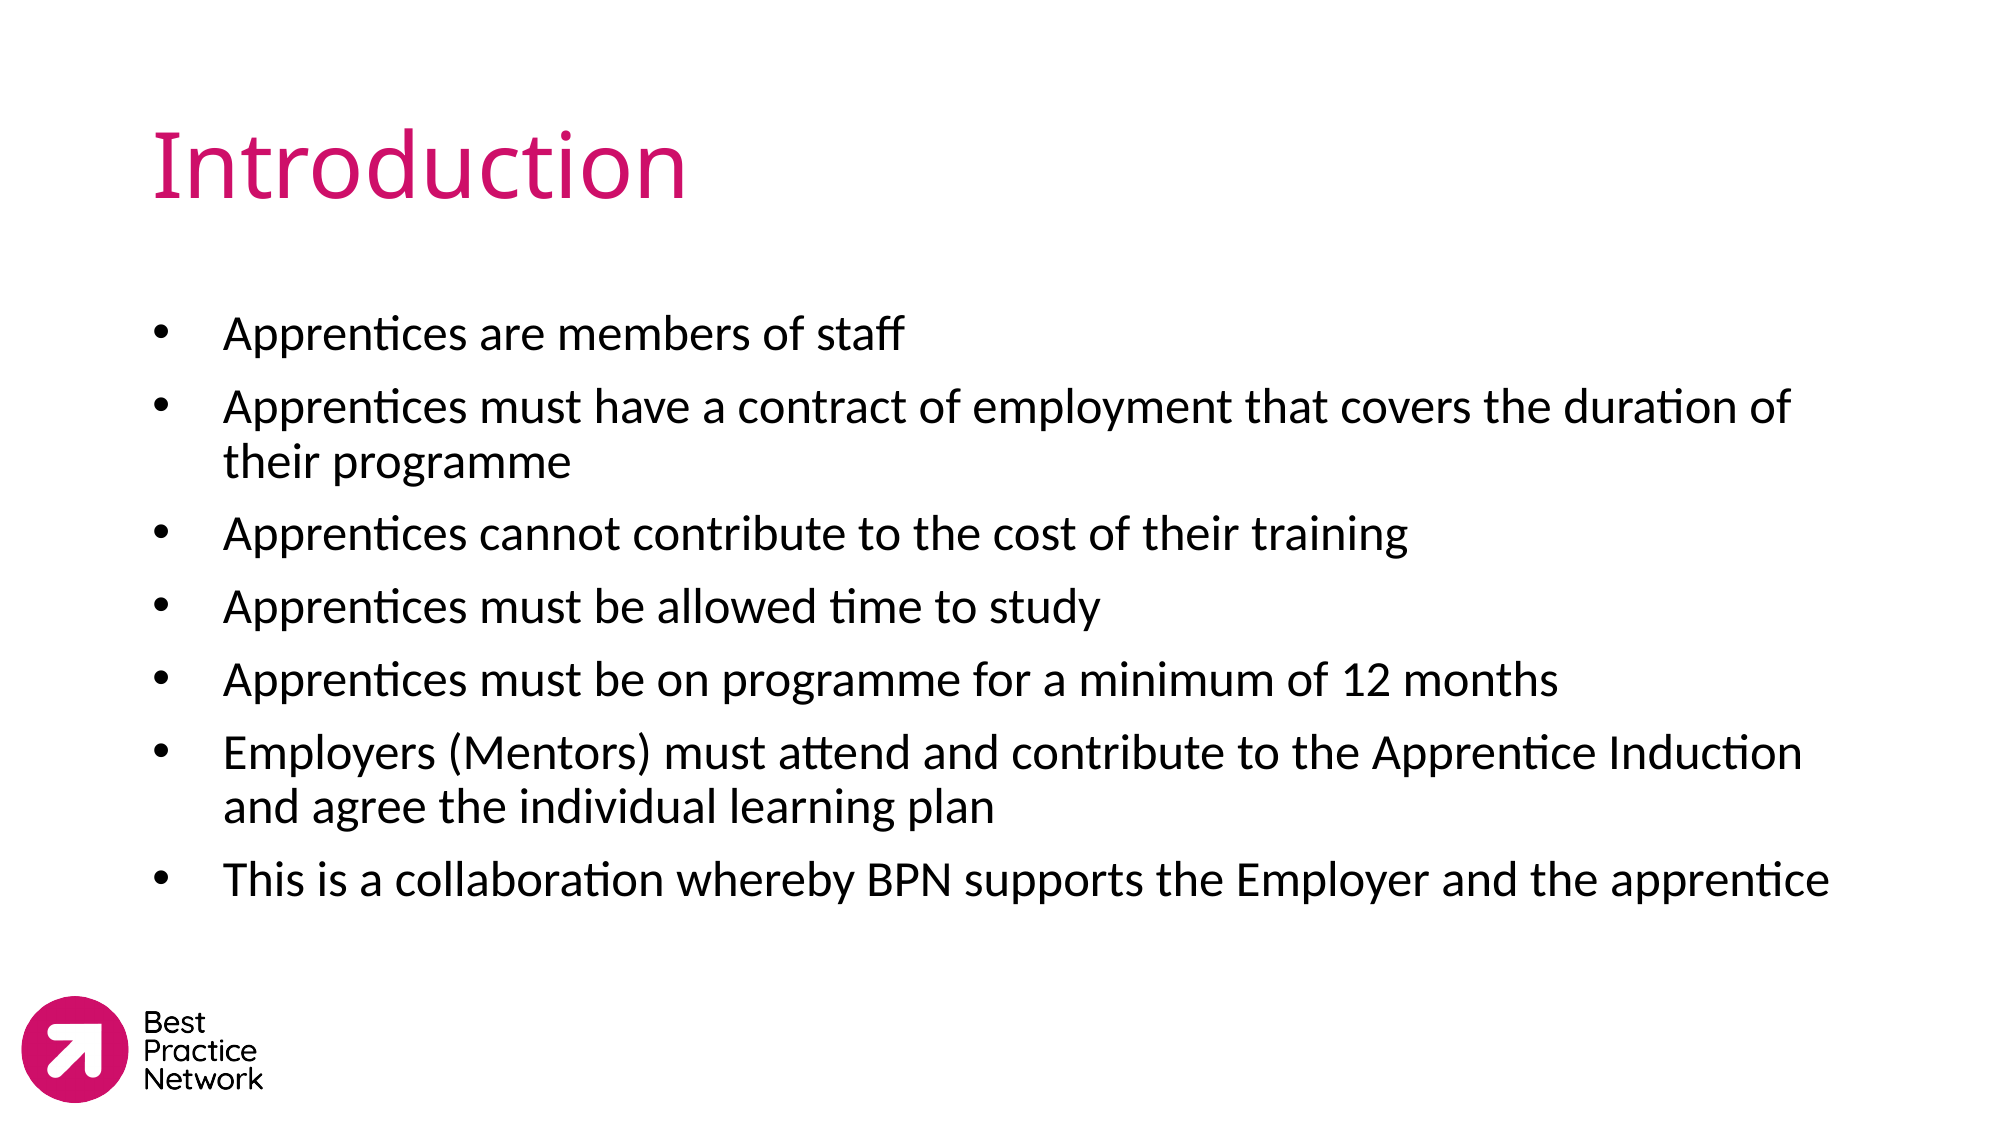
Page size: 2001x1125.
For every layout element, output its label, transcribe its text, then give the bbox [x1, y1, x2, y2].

title Introduction [137, 59, 1863, 278]
list Apprentices are members of staff Apprentices must have a contract of employment that covers the duration of their programme Apprentices cannot contribute to the cost of their training Apprentices must be allowed time to study Apprentices must be on programme for a minimum of 12 months Employers (Mentors) must attend and contribute to the Apprentice Induction and agree the individual learning plan This is a collaboration whereby BPN supports the Employer and the apprentice [137, 299, 1863, 971]
picture [0, 974, 285, 1125]
